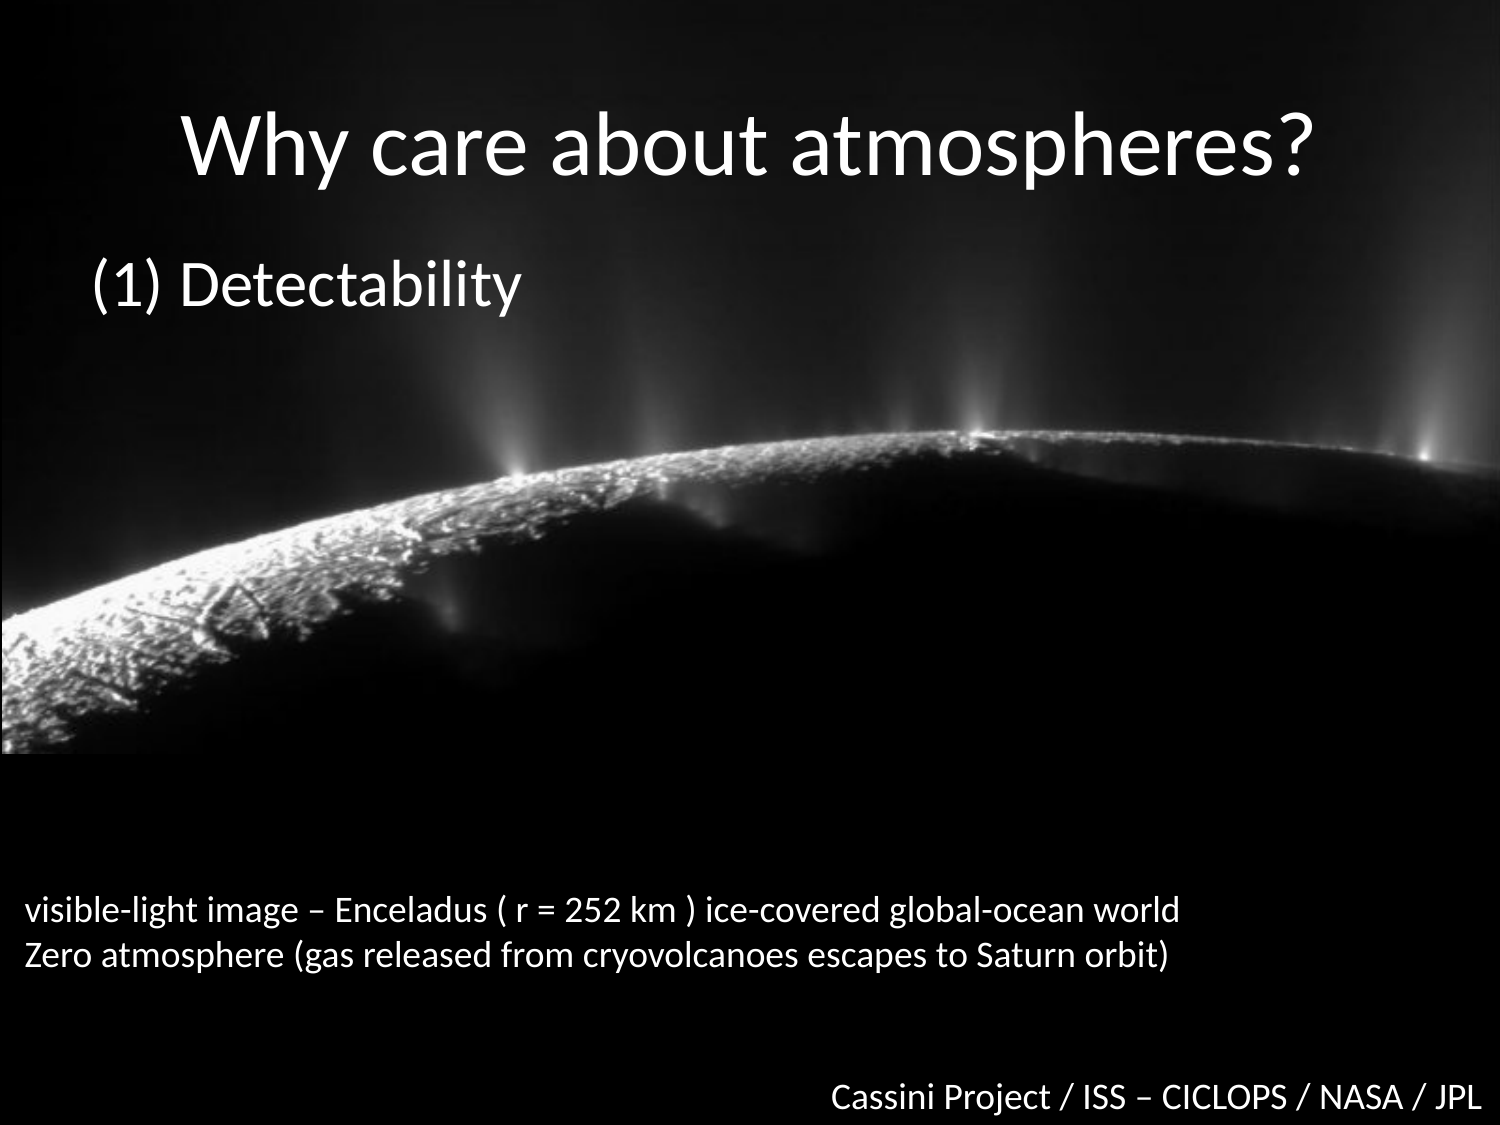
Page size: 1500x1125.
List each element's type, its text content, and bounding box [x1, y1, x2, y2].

list (1) Detectability [75, 762, 1425, 1005]
picture [2, 0, 1500, 754]
text_box visible-light image – Enceladus ( r = 252 km ) ice-covered global-ocean world Zero atmosphere (gas released from cryovolcanoes escapes to Saturn orbit) [9, 877, 1198, 982]
text_box Cassini Project / ISS – CICLOPS / NASA / JPL [816, 1064, 1499, 1125]
